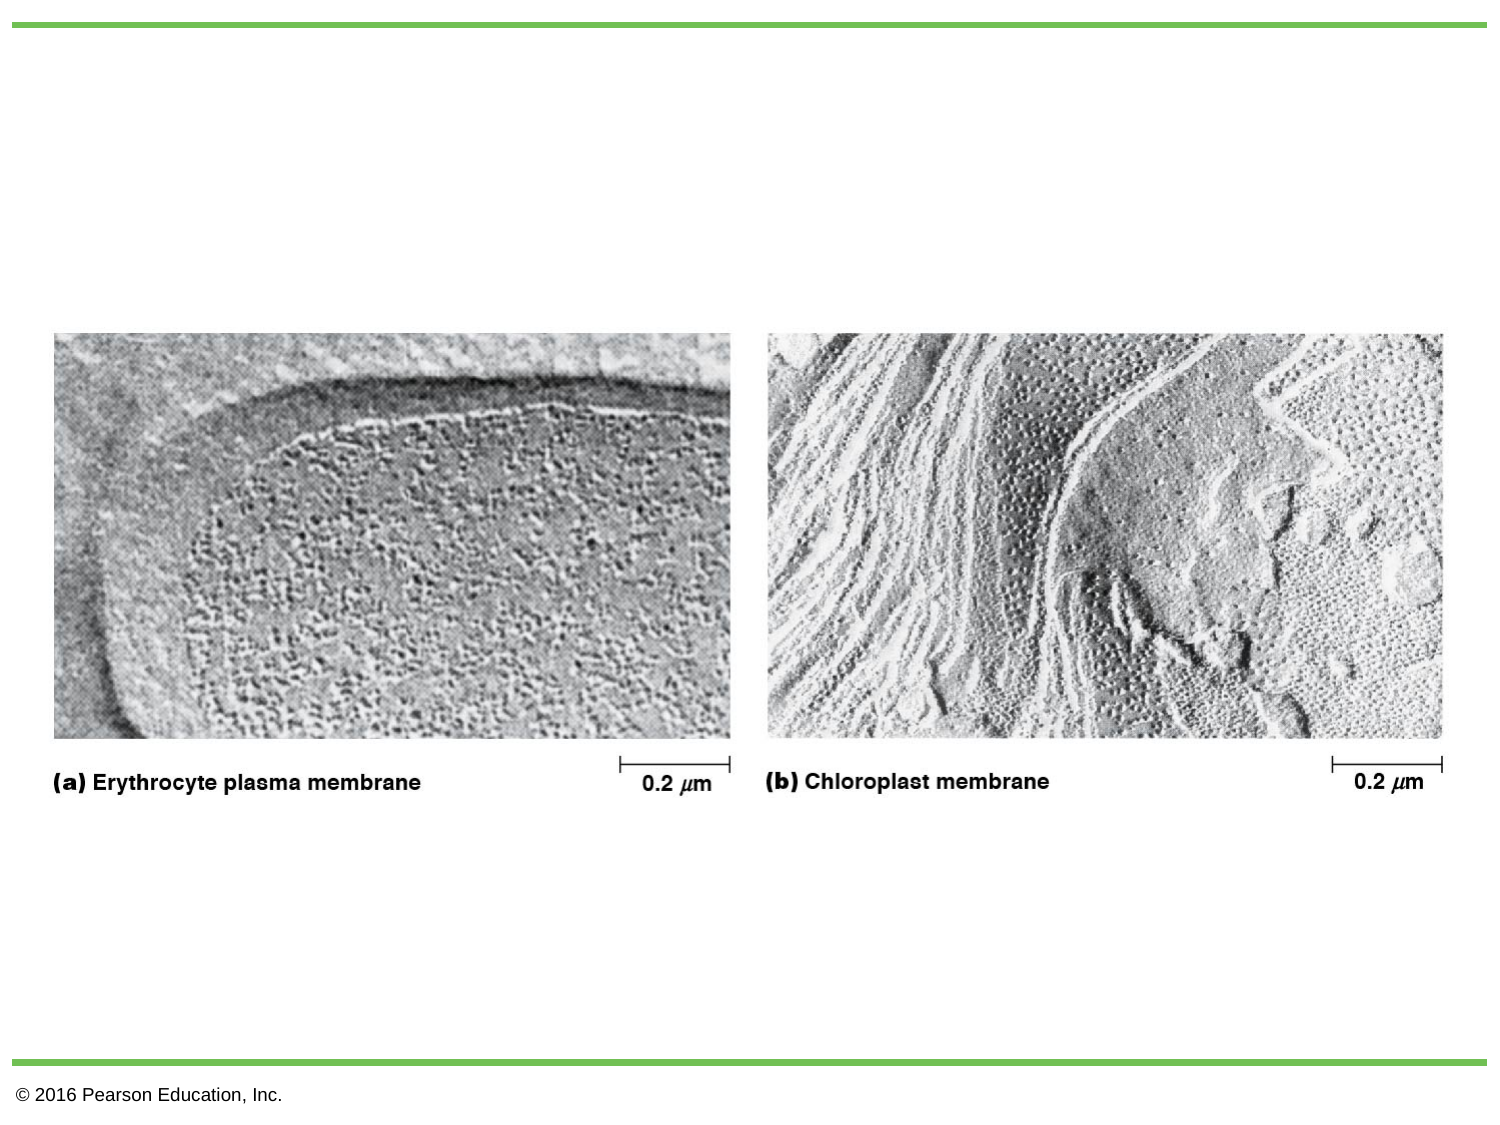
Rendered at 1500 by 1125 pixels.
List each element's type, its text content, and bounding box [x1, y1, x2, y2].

picture [48, 327, 1452, 798]
footer © 2016 Pearson Education, Inc. [0, 1062, 476, 1125]
